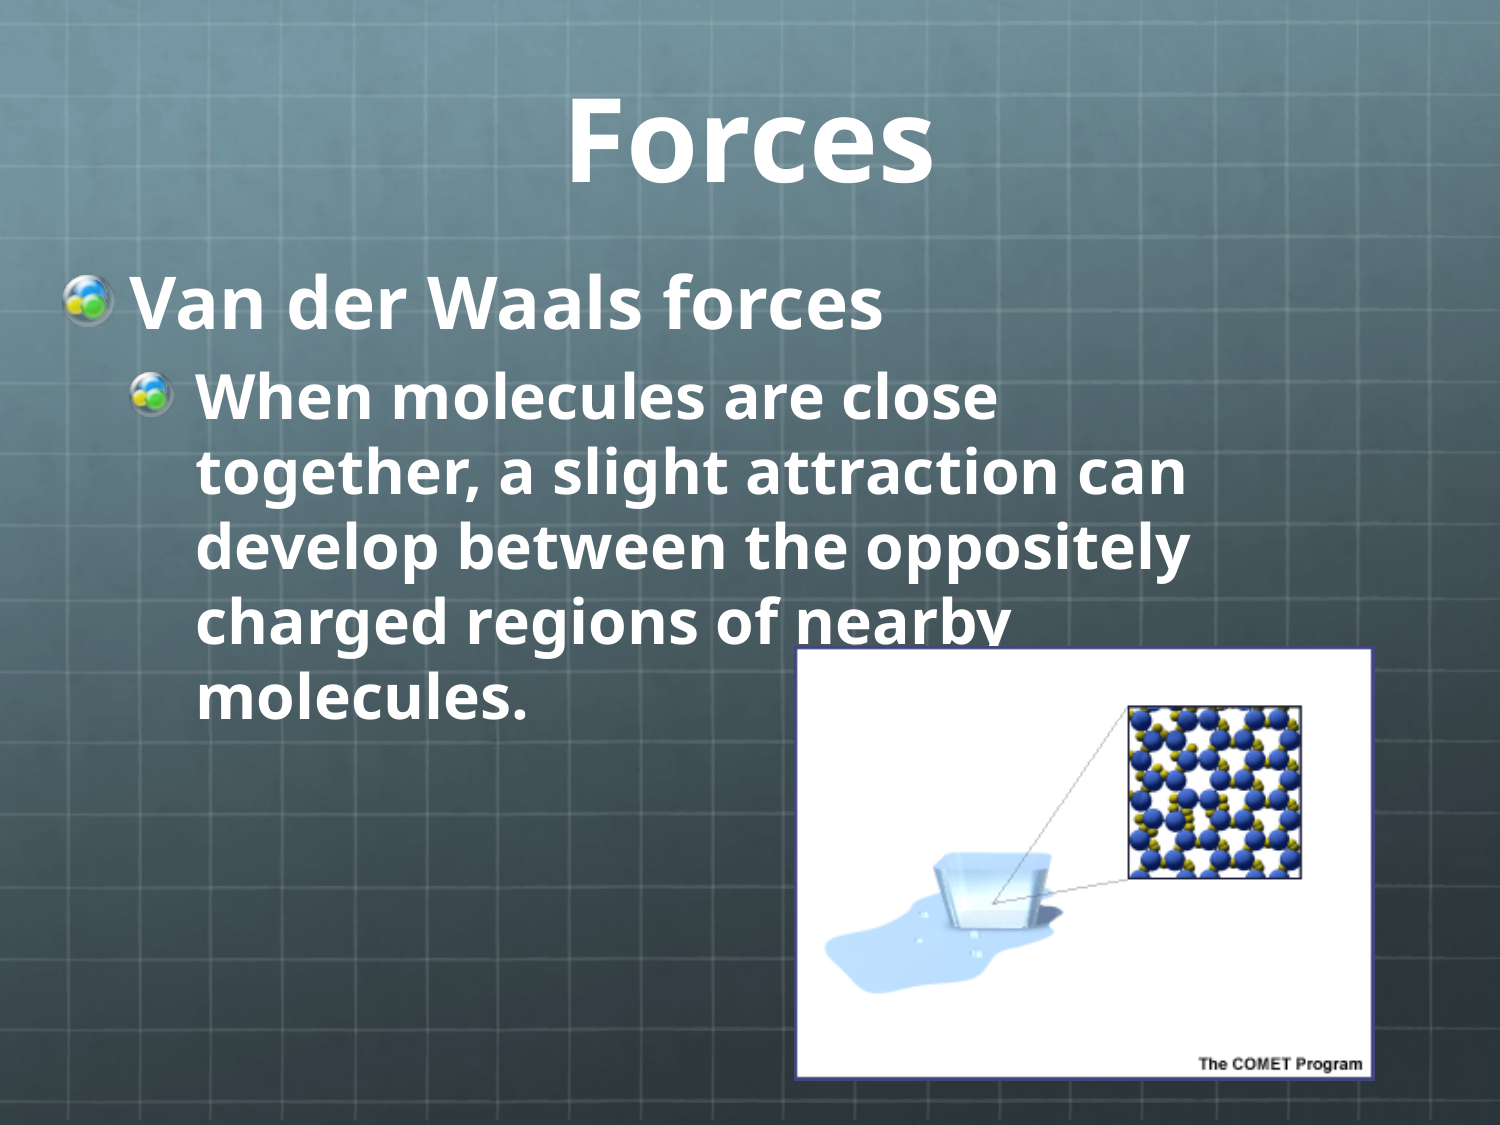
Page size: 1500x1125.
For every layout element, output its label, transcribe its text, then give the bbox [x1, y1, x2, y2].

picture [129, 372, 175, 417]
picture [0, 0, 1500, 1125]
title Forces [127, 0, 1372, 272]
list Van der Waals forces When molecules are close together, a slight attraction can develop between the oppositely charged regions of nearby molecules. [47, 249, 1292, 899]
picture [62, 275, 116, 327]
